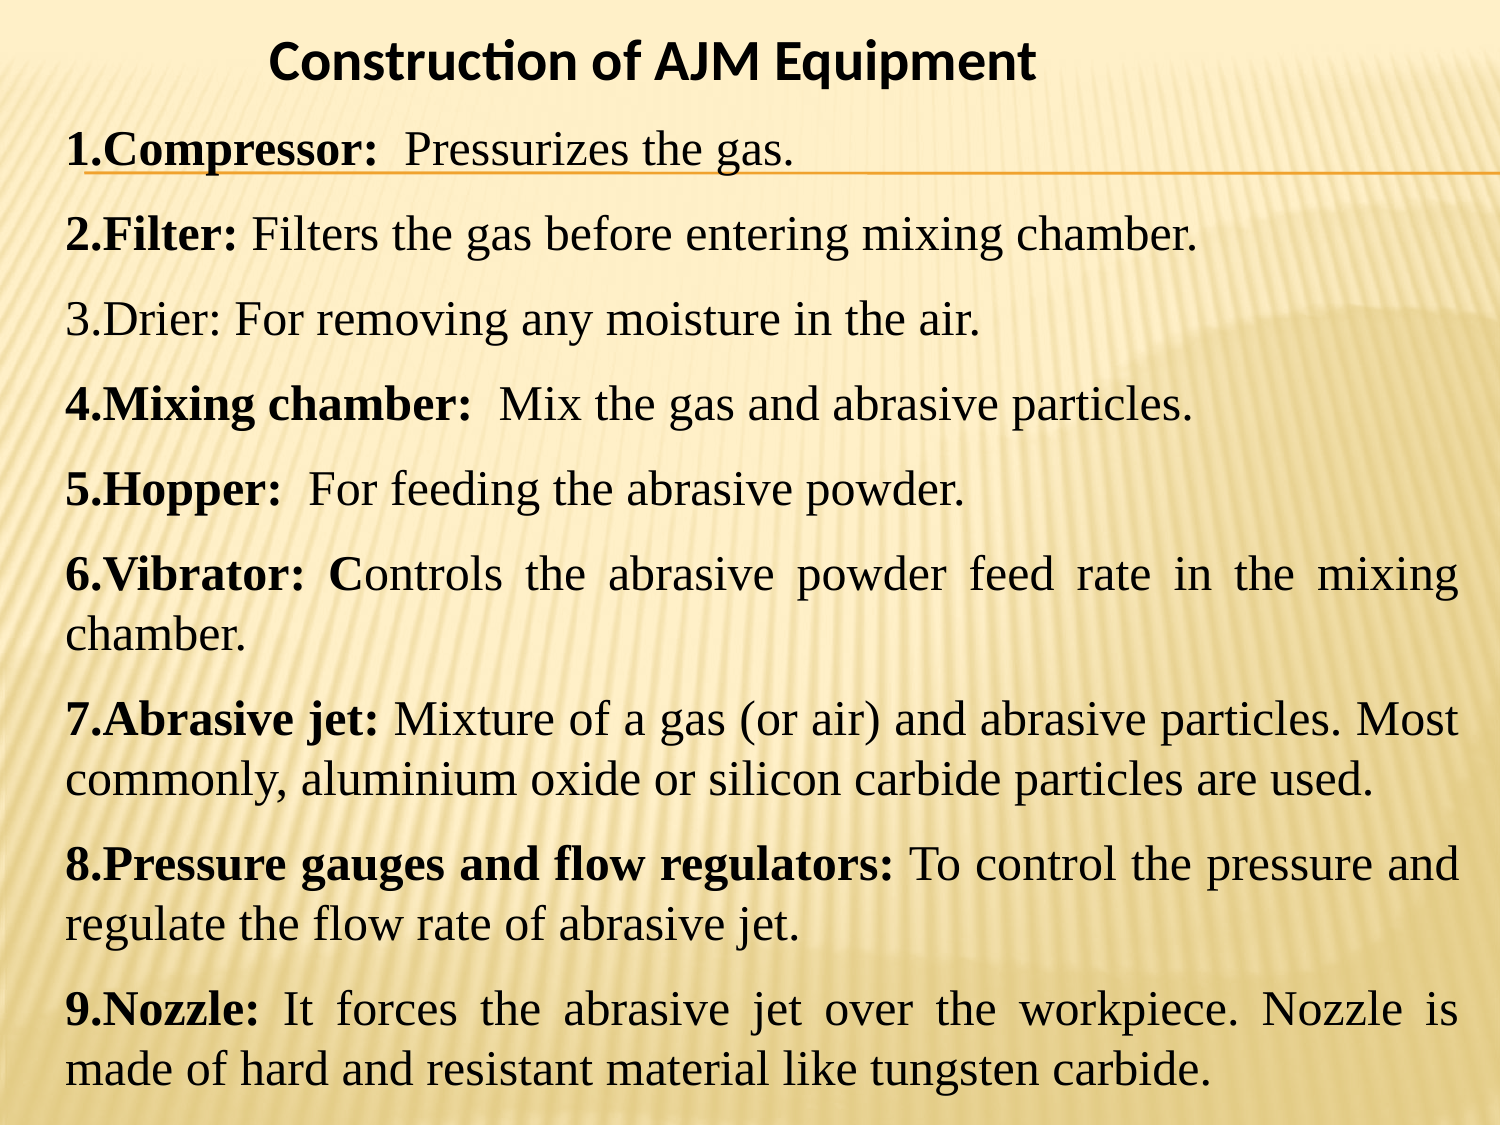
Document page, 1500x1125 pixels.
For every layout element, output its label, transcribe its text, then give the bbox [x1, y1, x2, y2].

text_box Compressor: Pressurizes the gas. Filter: Filters the gas before entering mixing chamber. Drier: For removing any moisture in the air. Mixing chamber: Mix the gas and abrasive particles. Hopper: For feeding the abrasive powder. Vibrator: Controls the abrasive powder feed rate in the mixing chamber. Abrasive jet: Mixture of a gas (or air) and abrasive particles. Most commonly, aluminium oxide or silicon carbide particles are used. Pressure gauges and flow regulators: To control the pressure and regulate the flow rate of abrasive jet. Nozzle: It forces the abrasive jet over the workpiece. Nozzle is made of hard and resistant material like tungsten carbide. [49, 114, 1475, 1096]
text_box Construction of AJM Equipment [254, 14, 1053, 100]
